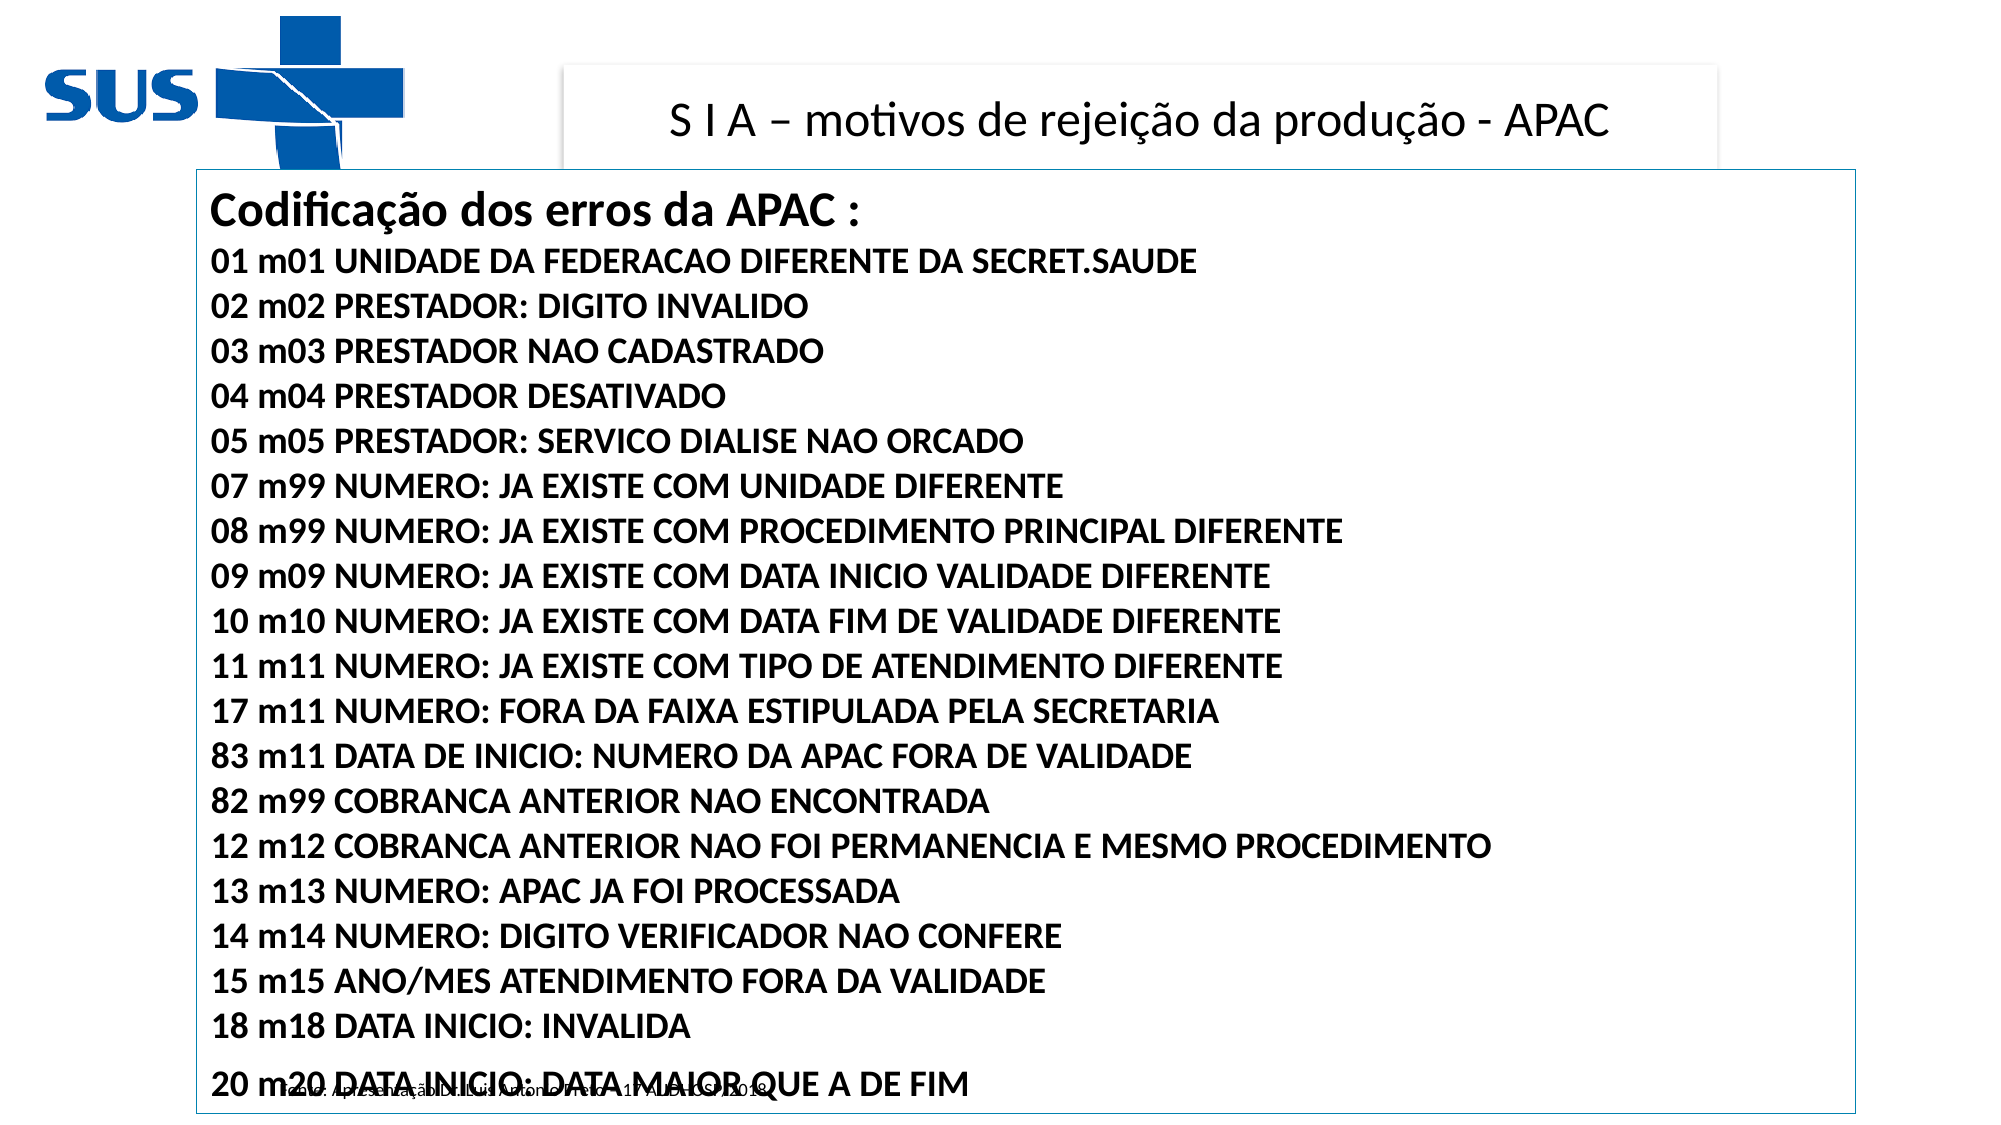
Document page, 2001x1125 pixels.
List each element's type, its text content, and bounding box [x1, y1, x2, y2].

text_box S I A – motivos de rejeição da produção - APAC [563, 64, 1718, 169]
picture [45, 16, 405, 170]
text_box Fonte: Apresentação Dr. Luis Antonio Preto – 17 AUDHOSP/2018 [264, 1070, 863, 1108]
text_box Codificação dos erros da APAC : 01 m01 UNIDADE DA FEDERACAO DIFERENTE DA SECRET.SAUDE 02 m02 PRESTADOR: DIGITO INVALIDO 03 m03 PRESTADOR NAO CADASTRADO 04 m04 PRESTADOR DESATIVADO 05 m05 PRESTADOR: SERVICO DIALISE NAO ORCADO 07 m99 NUMERO: JA EXISTE COM UNIDADE DIFERENTE 08 m99 NUMERO: JA EXISTE COM PROCEDIMENTO PRINCIPAL DIFERENTE 09 m09 NUMERO: JA EXISTE COM DATA INICIO VALIDADE DIFERENTE 10 m10 NUMERO: JA EXISTE COM DATA FIM DE VALIDADE DIFERENTE 11 m11 NUMERO: JA EXISTE COM TIPO DE ATENDIMENTO DIFERENTE 17 m11 NUMERO: FORA DA FAIXA ESTIPULADA PELA SECRETARIA 83 m11 DATA DE INICIO: NUMERO DA APAC FORA DE VALIDADE 82 m99 COBRANCA ANTERIOR NAO ENCONTRADA 12 m12 COBRANCA ANTERIOR NAO FOI PERMANENCIA E MESMO PROCEDIMENTO 13 m13 NUMERO: APAC JA FOI PROCESSADA 14 m14 NUMERO: DIGITO VERIFICADOR NAO CONFERE 15 m15 ANO/MES ATENDIMENTO FORA DA VALIDADE 18 m18 DATA INICIO: INVALIDA 20 m20 DATA INICIO: DATA MAIOR QUE A DE FIM [196, 169, 1856, 1114]
